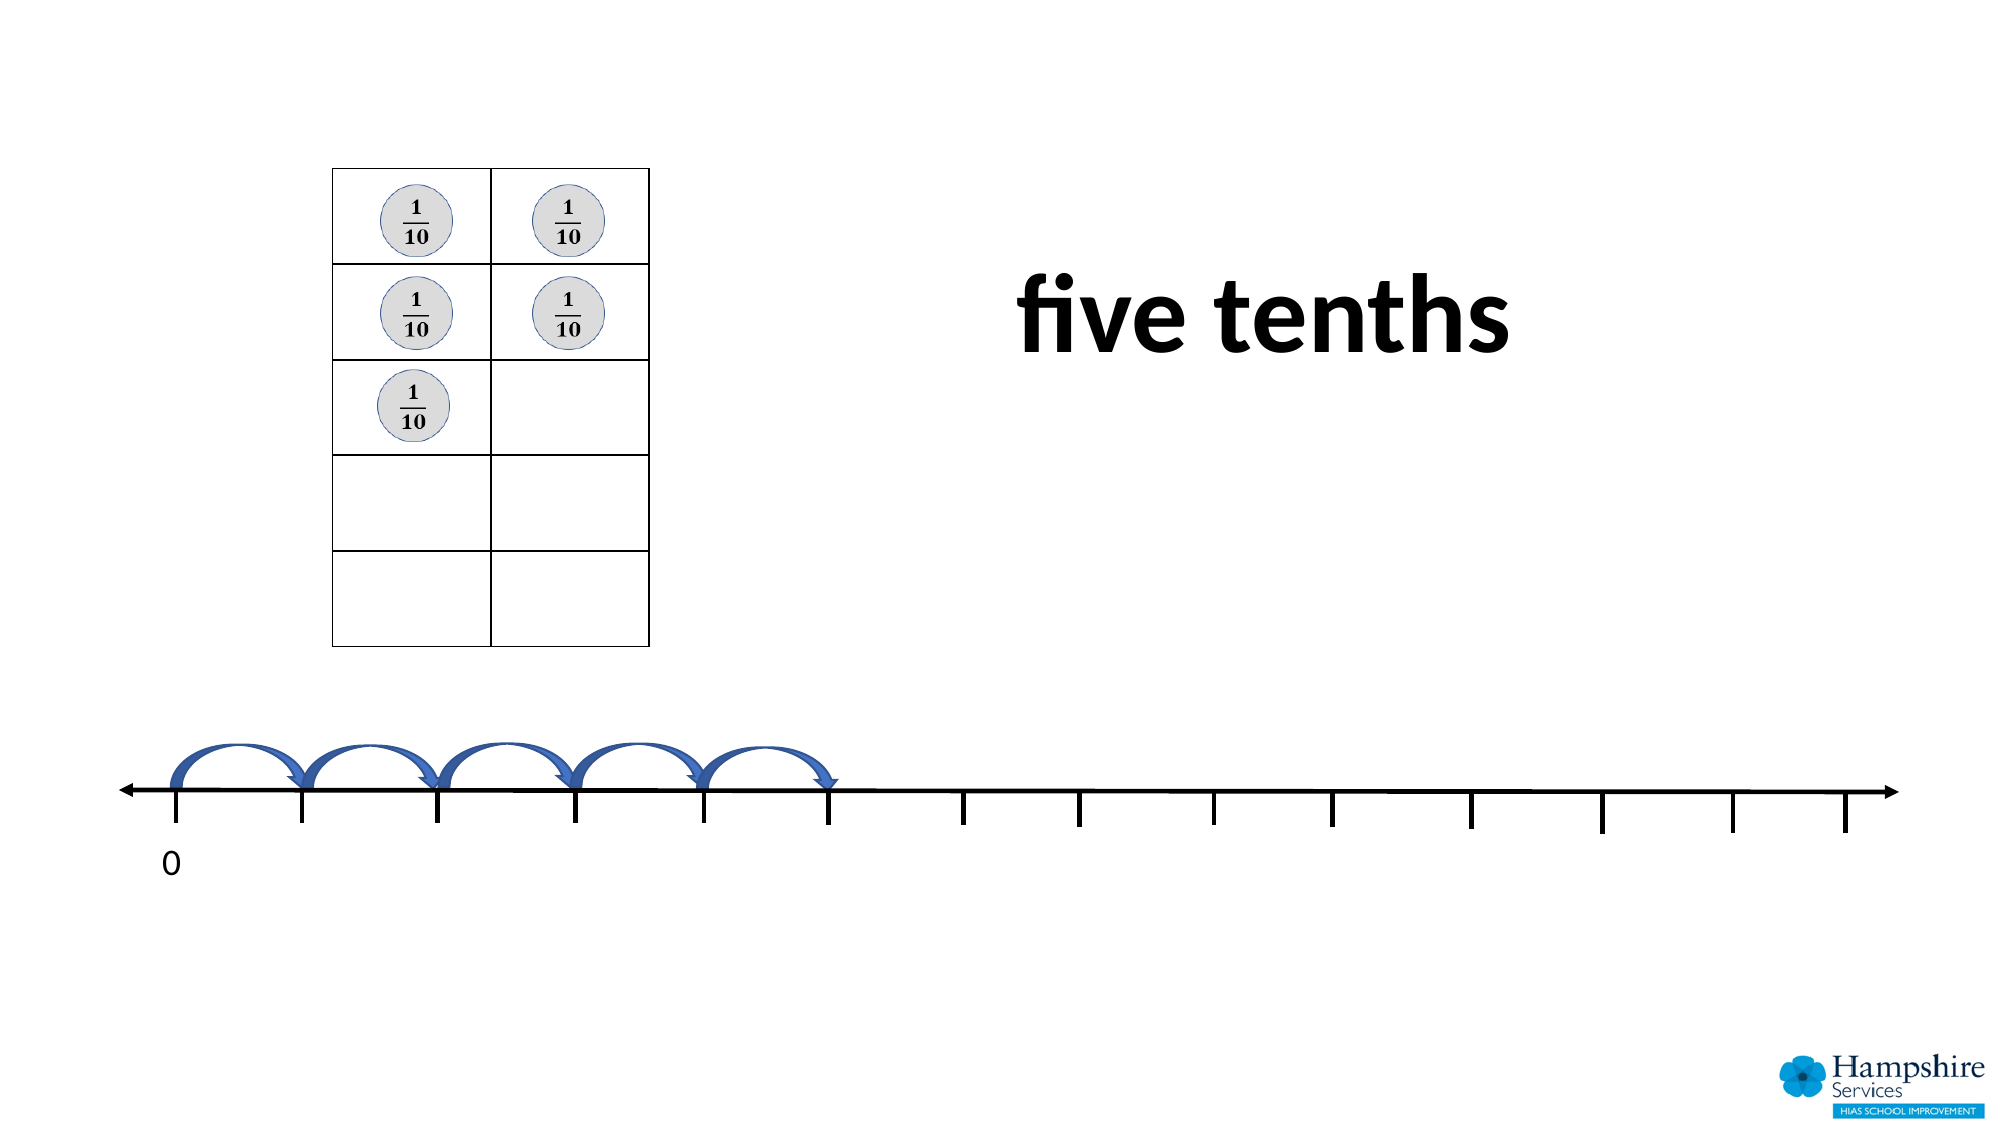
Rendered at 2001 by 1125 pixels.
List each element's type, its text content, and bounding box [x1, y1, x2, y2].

table_cell [333, 265, 490, 359]
table_header [492, 169, 648, 263]
picture [375, 273, 455, 353]
text_box five tenths [1002, 232, 1527, 383]
text_box [437, 742, 573, 788]
table_cell [492, 361, 648, 454]
picture [375, 181, 455, 260]
table_header [333, 169, 490, 263]
text_box [169, 743, 305, 787]
table_cell [333, 456, 490, 550]
picture [1769, 1037, 1999, 1125]
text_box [118, 789, 1960, 912]
text_box [569, 742, 703, 788]
text_box [301, 744, 439, 787]
text_box [695, 746, 840, 788]
table_cell [333, 552, 490, 646]
picture [527, 181, 607, 260]
table_cell [333, 361, 490, 454]
table_cell [492, 265, 648, 359]
picture [372, 366, 452, 445]
table_cell [492, 552, 648, 646]
picture [527, 273, 607, 353]
table_cell [492, 456, 648, 550]
